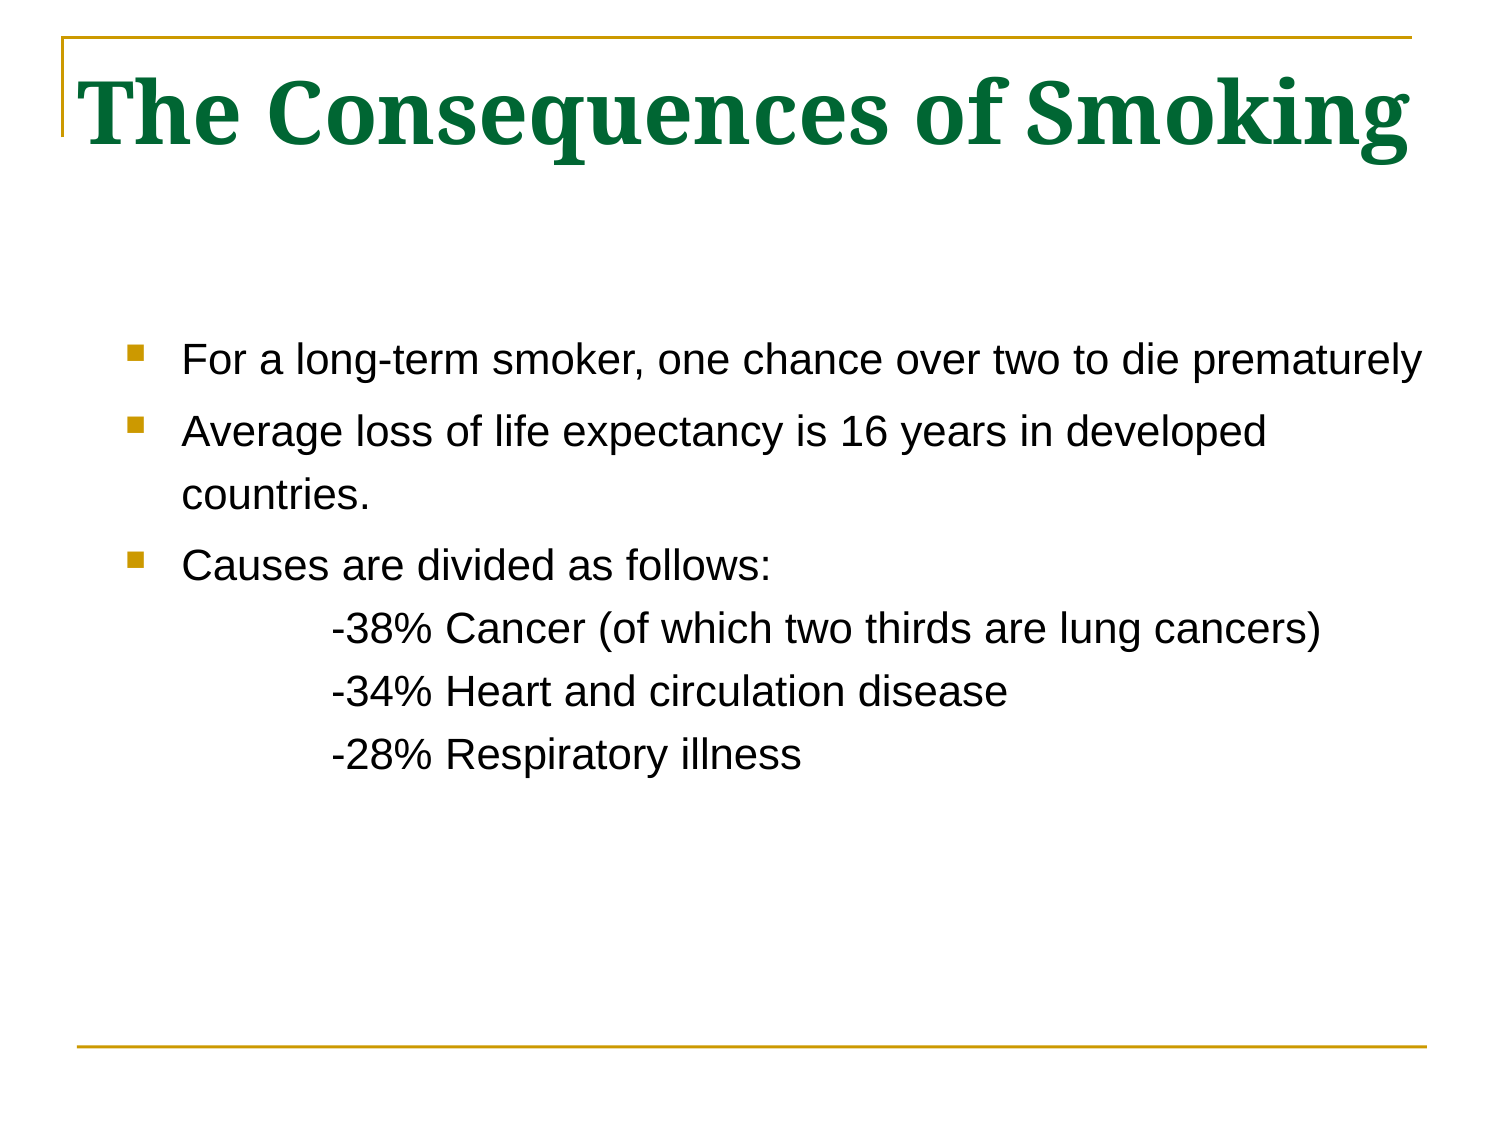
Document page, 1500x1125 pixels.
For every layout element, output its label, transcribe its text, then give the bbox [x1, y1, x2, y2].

title The Consequences of Smoking [62, 49, 1500, 238]
list For a long-term smoker, one chance over two to die prematurely Average loss of life expectancy is 16 years in developed countries. Causes are divided as follows: -38% Cancer (of which two thirds are lung cancers) -34% Heart and circulation disease -28% Respiratory illness [109, 312, 1471, 1022]
